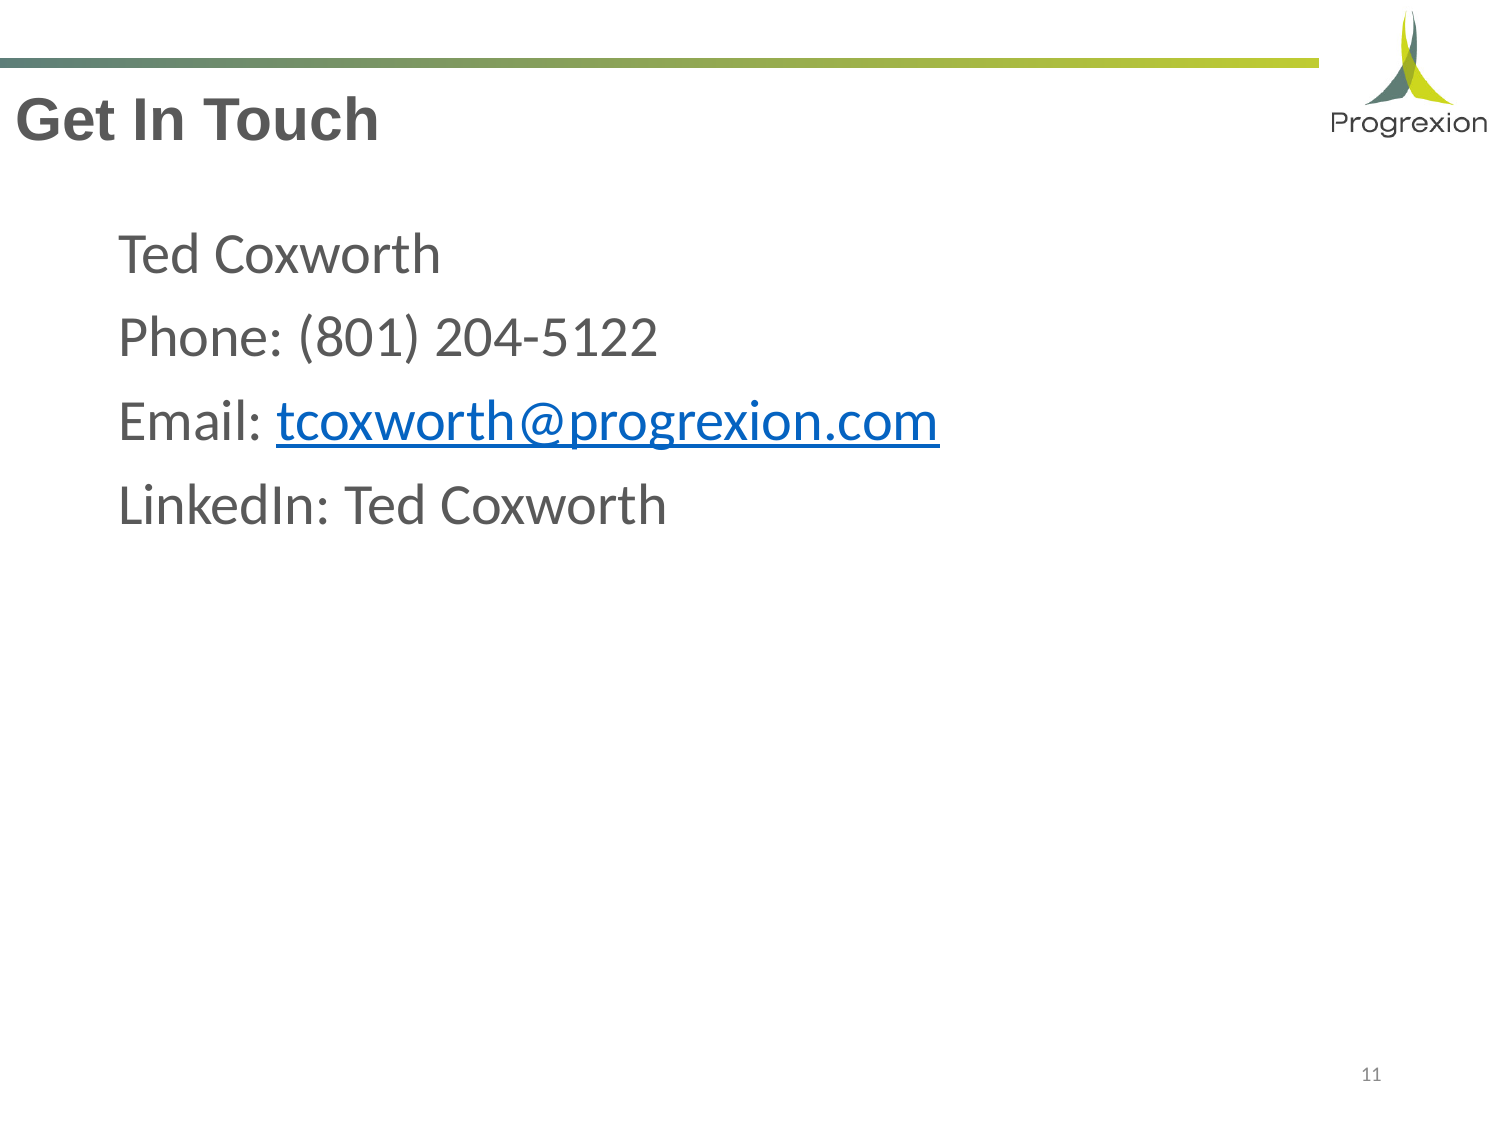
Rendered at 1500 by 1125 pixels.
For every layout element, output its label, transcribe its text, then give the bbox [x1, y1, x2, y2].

text_box Get In Touch [0, 74, 1420, 168]
slide_number 11 [1059, 1042, 1397, 1103]
list Ted Coxworth Phone: (801) 204-5122 Email: tcoxworth@progrexion.com LinkedIn: Ted Coxworth [103, 215, 1397, 1011]
picture [1319, 1, 1500, 146]
